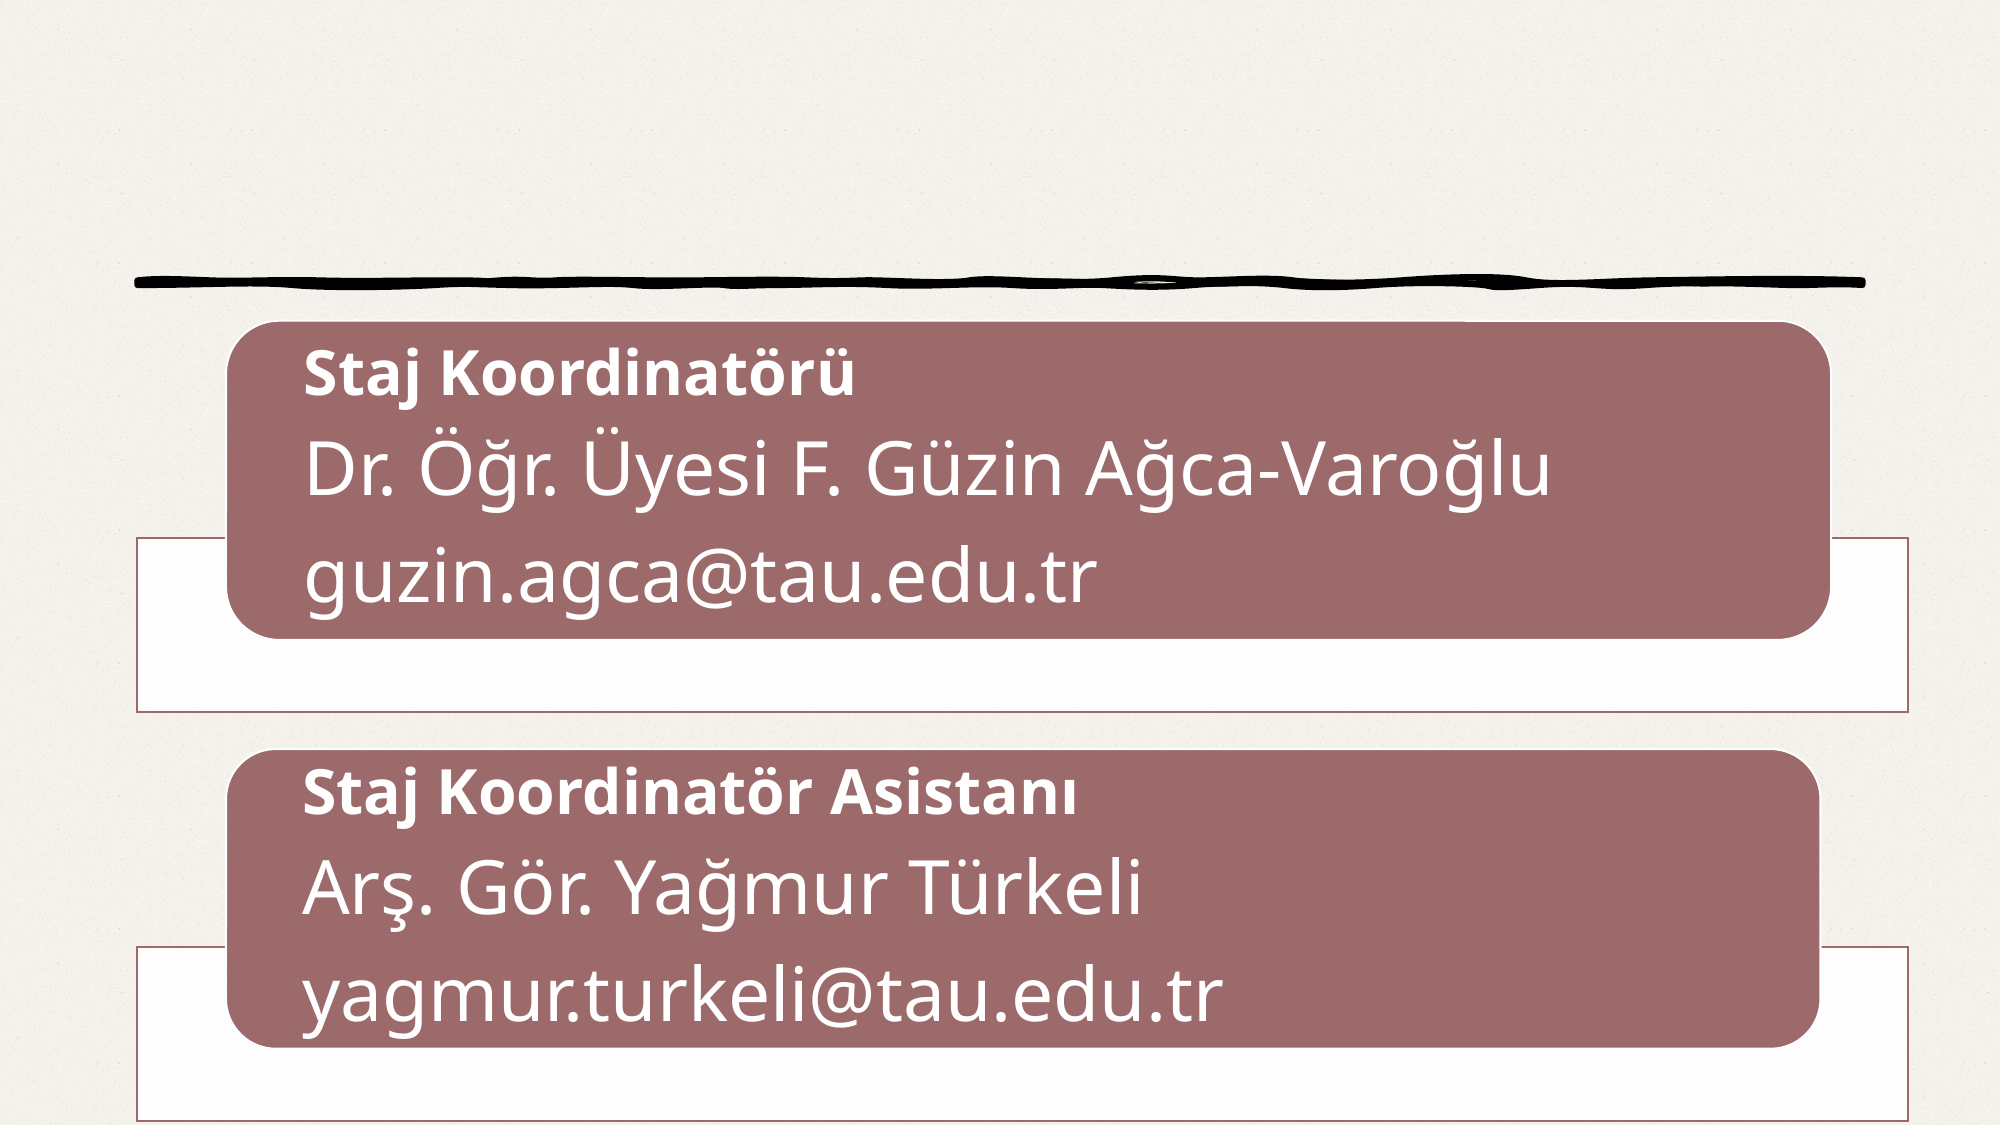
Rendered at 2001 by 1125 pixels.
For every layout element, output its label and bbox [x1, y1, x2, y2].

list [137, 316, 1909, 1125]
